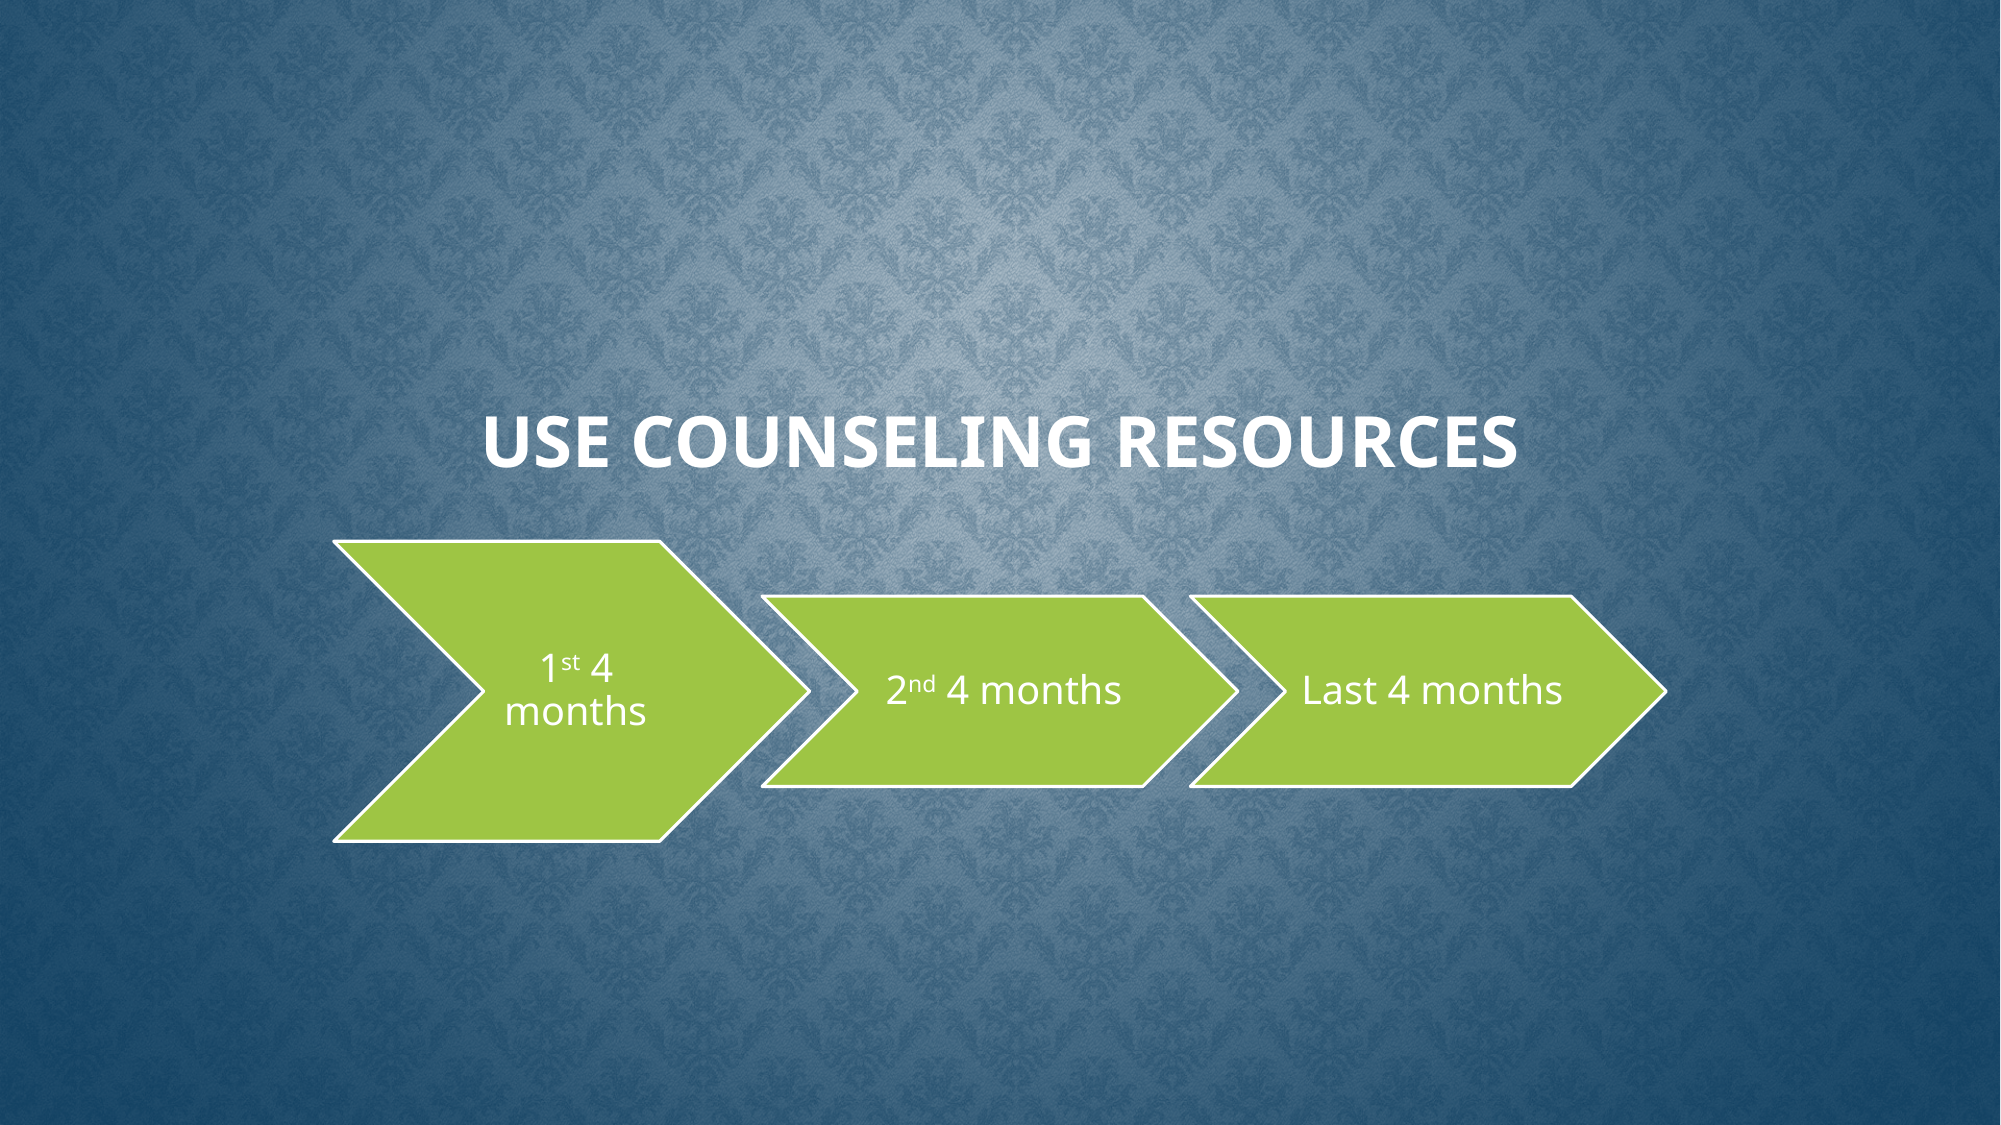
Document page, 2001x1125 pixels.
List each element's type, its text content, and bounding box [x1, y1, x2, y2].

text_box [332, 375, 1668, 1008]
title Use counseling resources [201, 107, 1799, 576]
